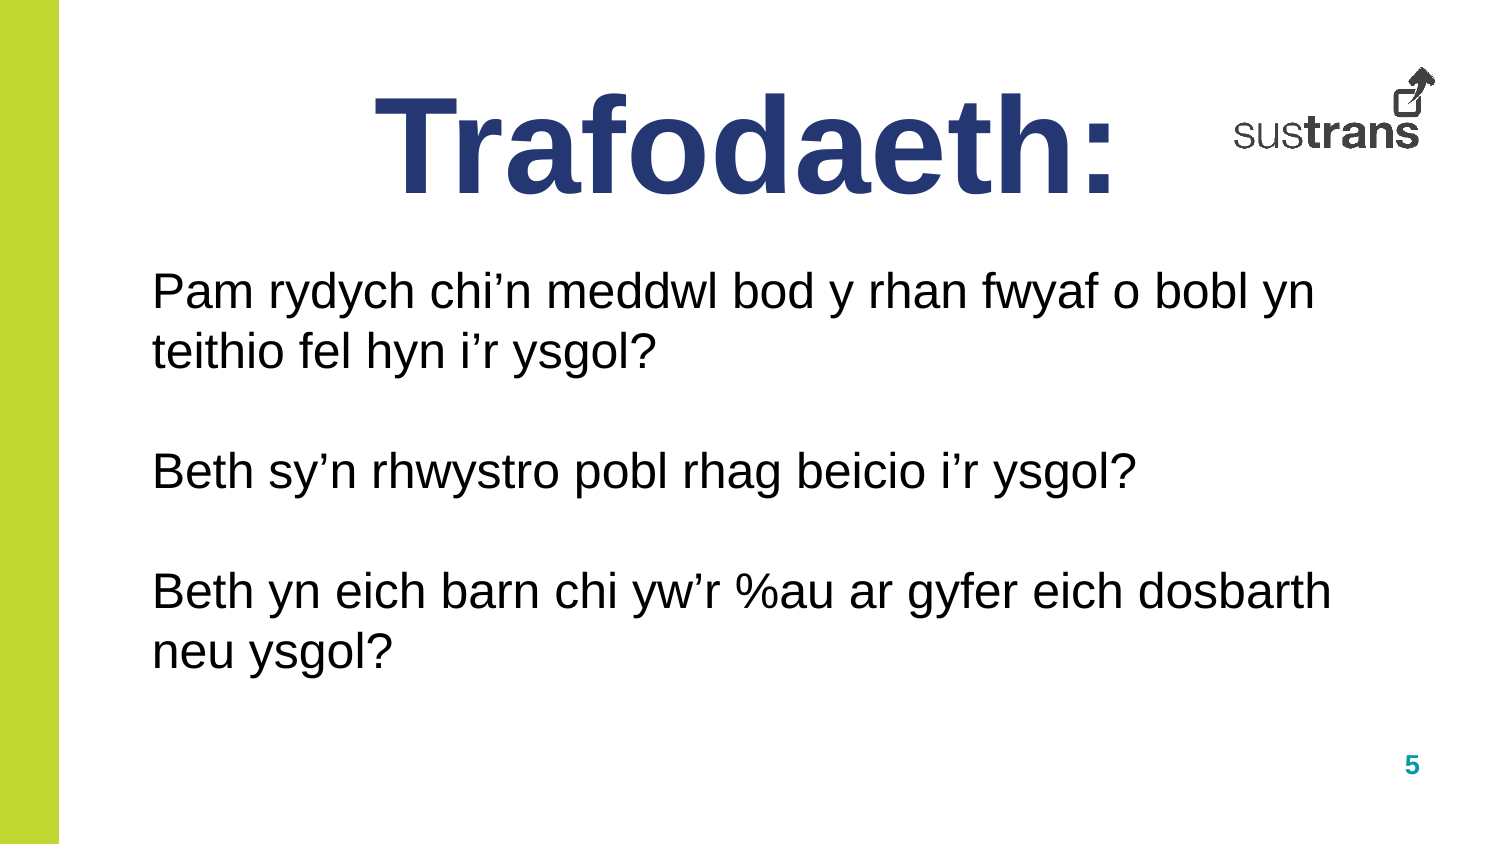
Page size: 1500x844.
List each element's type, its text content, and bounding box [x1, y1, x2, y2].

text_box Trafodaeth: [98, 41, 1438, 251]
text_box Pam rydych chi’n meddwl bod y rhan fwyaf o bobl yn teithio fel hyn i’r ysgol? Beth sy’n rhwystro pobl rhag beicio i’r ysgol? Beth yn eich barn chi yw’r %au ar gyfer eich dosbarth neu ysgol? [137, 251, 1350, 686]
